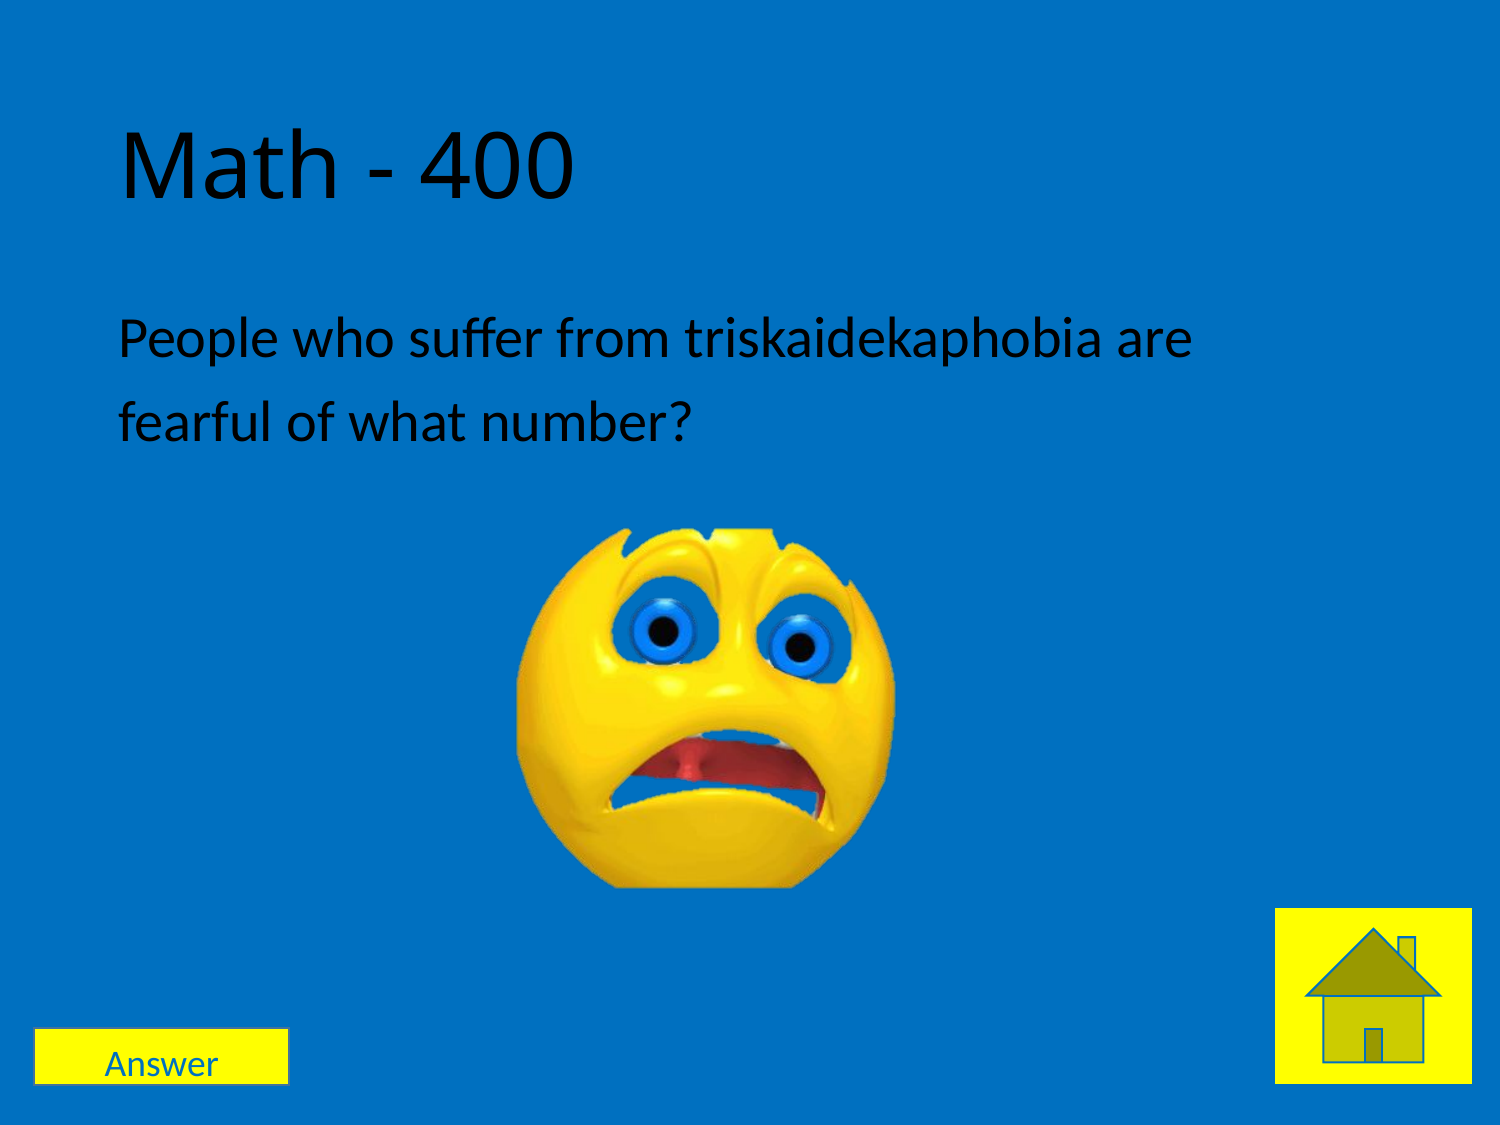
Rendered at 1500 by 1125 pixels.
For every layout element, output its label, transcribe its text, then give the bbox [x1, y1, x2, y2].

picture [467, 484, 970, 934]
list People who suffer from triskaidekaphobia are fearful of what number? [103, 299, 1397, 1014]
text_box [34, 1028, 290, 1092]
title Math - 400 [103, 59, 1397, 278]
text_box [1273, 906, 1474, 1086]
